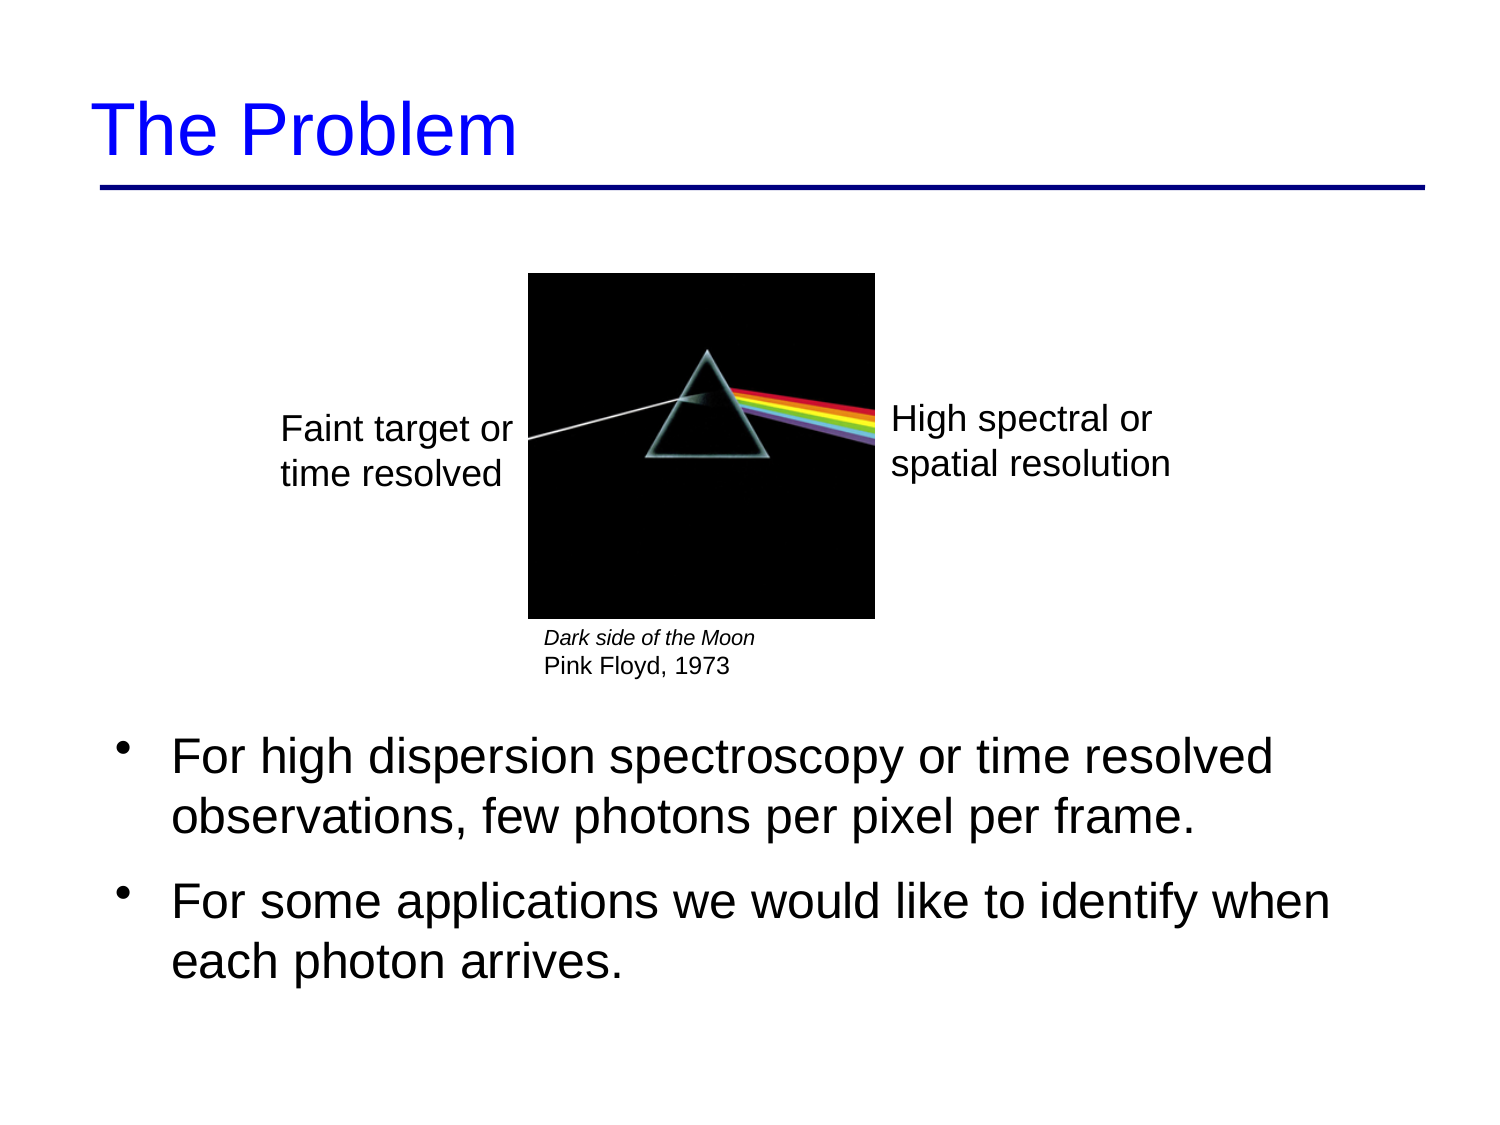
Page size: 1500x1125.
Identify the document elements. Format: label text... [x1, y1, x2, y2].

title The Problem [75, 62, 1438, 188]
text_box Dark side of the Moon Pink Floyd, 1973 [528, 615, 994, 687]
picture [528, 272, 875, 619]
text_box Faint target or time resolved [265, 396, 523, 546]
text_box High spectral or spatial resolution [879, 386, 1277, 492]
list For high dispersion spectroscopy or time resolved observations, few photons per pixel per frame. For some applications we would like to identify when each photon arrives. [99, 716, 1425, 1029]
